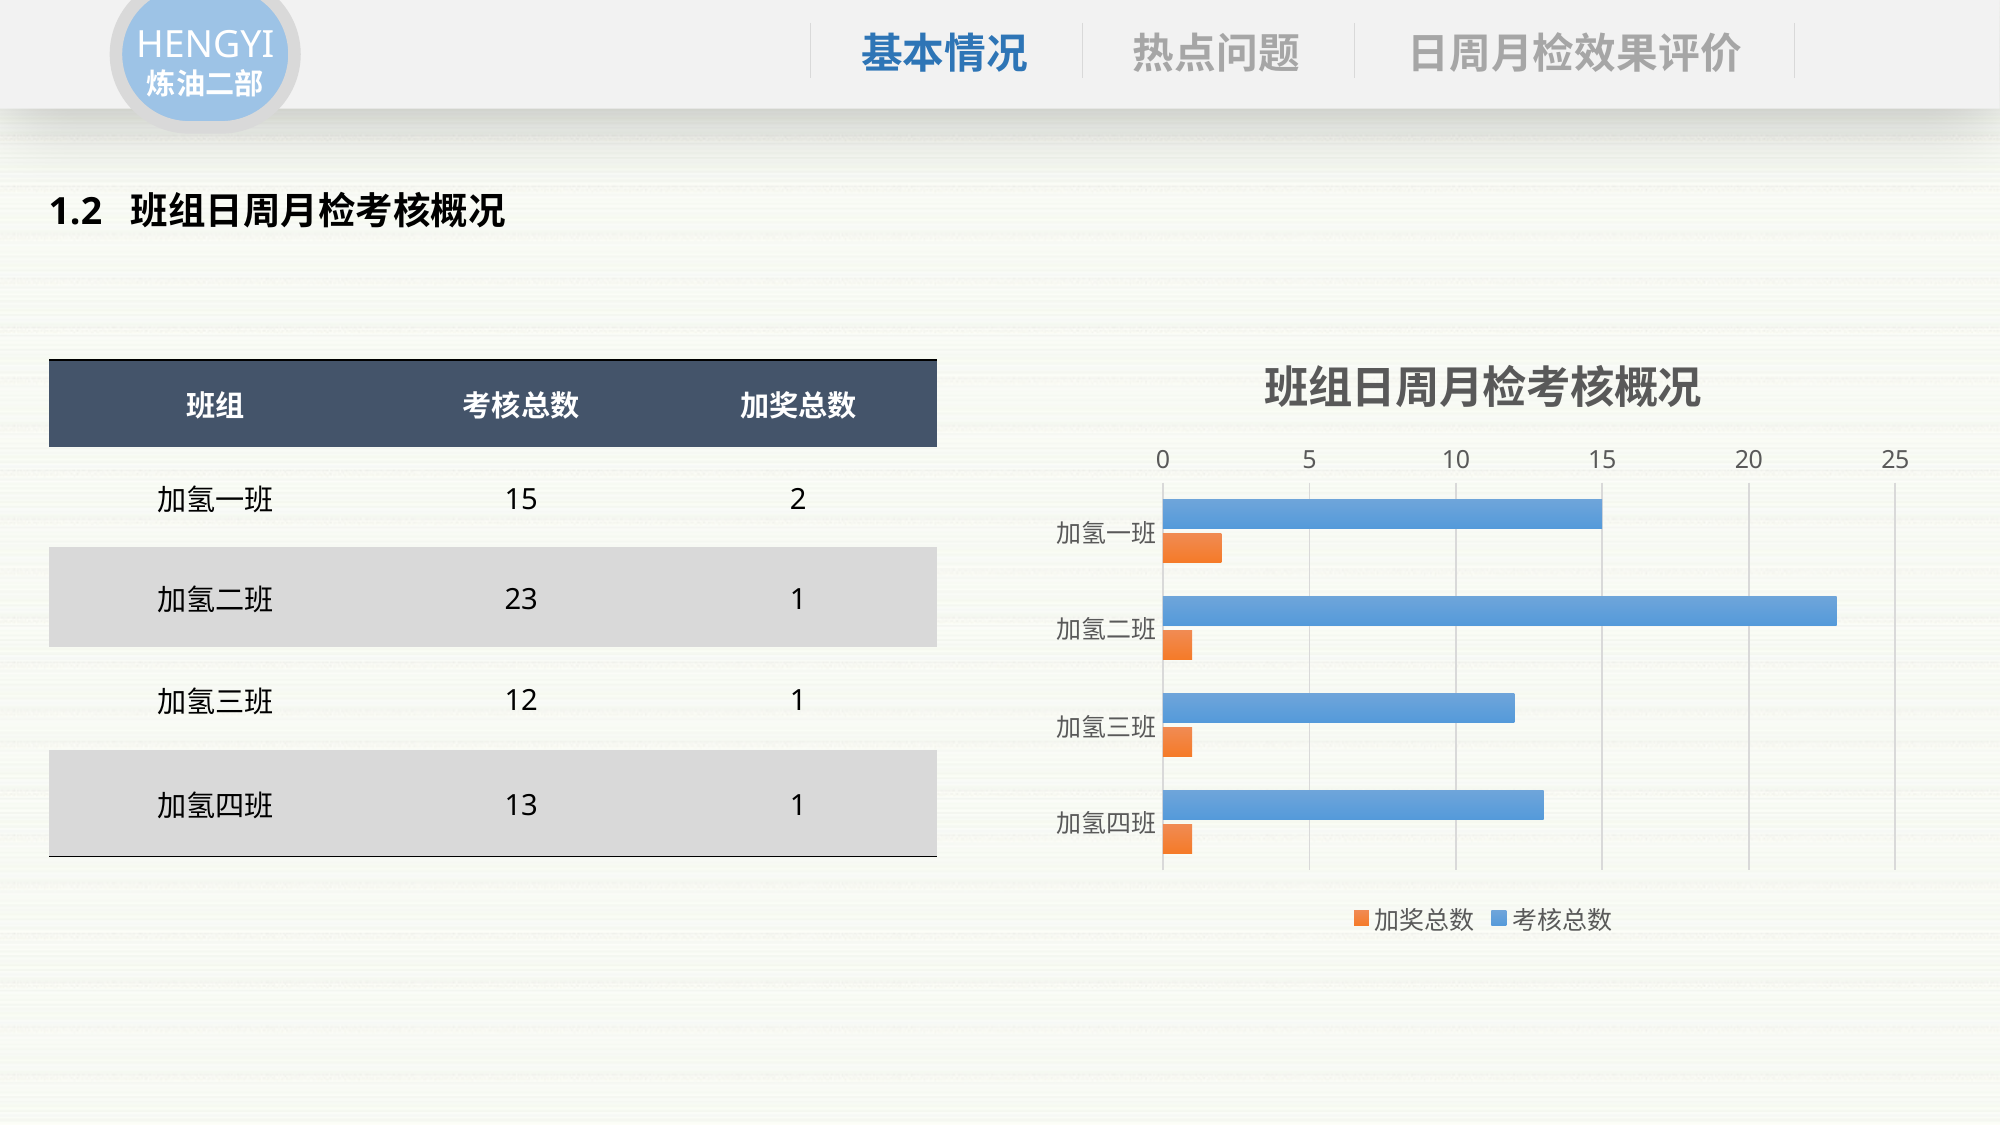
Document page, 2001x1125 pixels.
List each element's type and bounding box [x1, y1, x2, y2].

chart [1039, 320, 1928, 944]
picture [0, 0, 2000, 1125]
